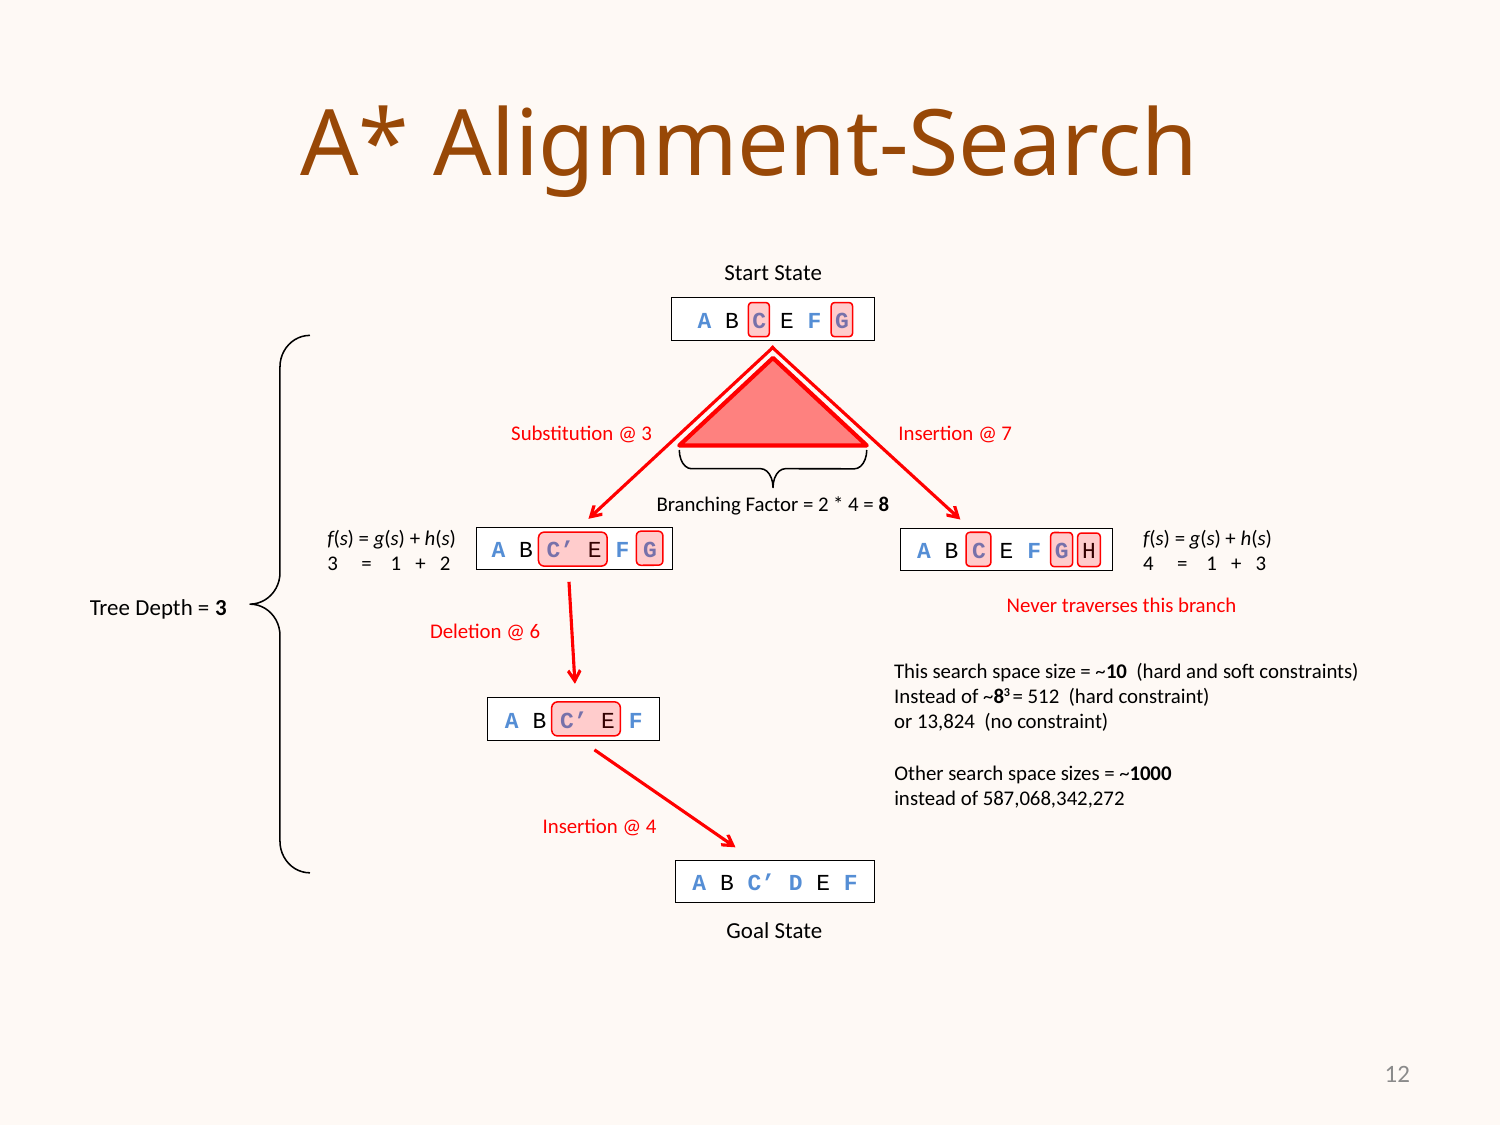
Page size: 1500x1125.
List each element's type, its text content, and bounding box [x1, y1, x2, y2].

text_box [568, 581, 576, 685]
text_box Substitution @ 3 [489, 412, 583, 453]
text_box f(s) = g(s) + h(s) 4 = 1 + 3 [1128, 516, 1300, 607]
title A* Alignment-Search [75, 45, 1425, 233]
text_box Tree Depth = 3 [75, 584, 246, 627]
text_box Start State [707, 249, 840, 293]
text_box [963, 530, 993, 569]
text_box A B C’ D E F [675, 860, 875, 903]
text_box A B C’ E F [487, 697, 660, 741]
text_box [594, 749, 736, 848]
text_box Insertion @ 4 [525, 805, 589, 846]
text_box A B C E F G H [900, 528, 1113, 571]
text_box [634, 529, 666, 568]
text_box [249, 334, 311, 874]
text_box [829, 300, 855, 339]
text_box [771, 346, 961, 520]
text_box [536, 529, 610, 569]
text_box Deletion @ 6 [412, 610, 558, 651]
text_box Never traverses this branch [991, 584, 1275, 625]
slide_number 12 [1074, 1042, 1425, 1103]
text_box This search space size = ~10 (hard and soft constraints) Instead of ~83 = 512 (hard constraint) or 13,824 (no constraint) [879, 649, 1400, 763]
text_box A B C E F G [671, 297, 875, 341]
text_box A B C’ E F G [482, 527, 673, 570]
text_box Goal State [705, 907, 844, 951]
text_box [588, 346, 768, 519]
text_box [1048, 530, 1075, 569]
text_box [549, 699, 623, 739]
text_box f(s) = g(s) + h(s) 3 = 1 + 2 [312, 517, 482, 607]
text_box [746, 300, 772, 339]
text_box Insertion @ 7 [966, 412, 1034, 453]
text_box Other search space sizes = ~1000 instead of 587,068,342,272 [879, 752, 1273, 817]
text_box [1075, 530, 1103, 569]
